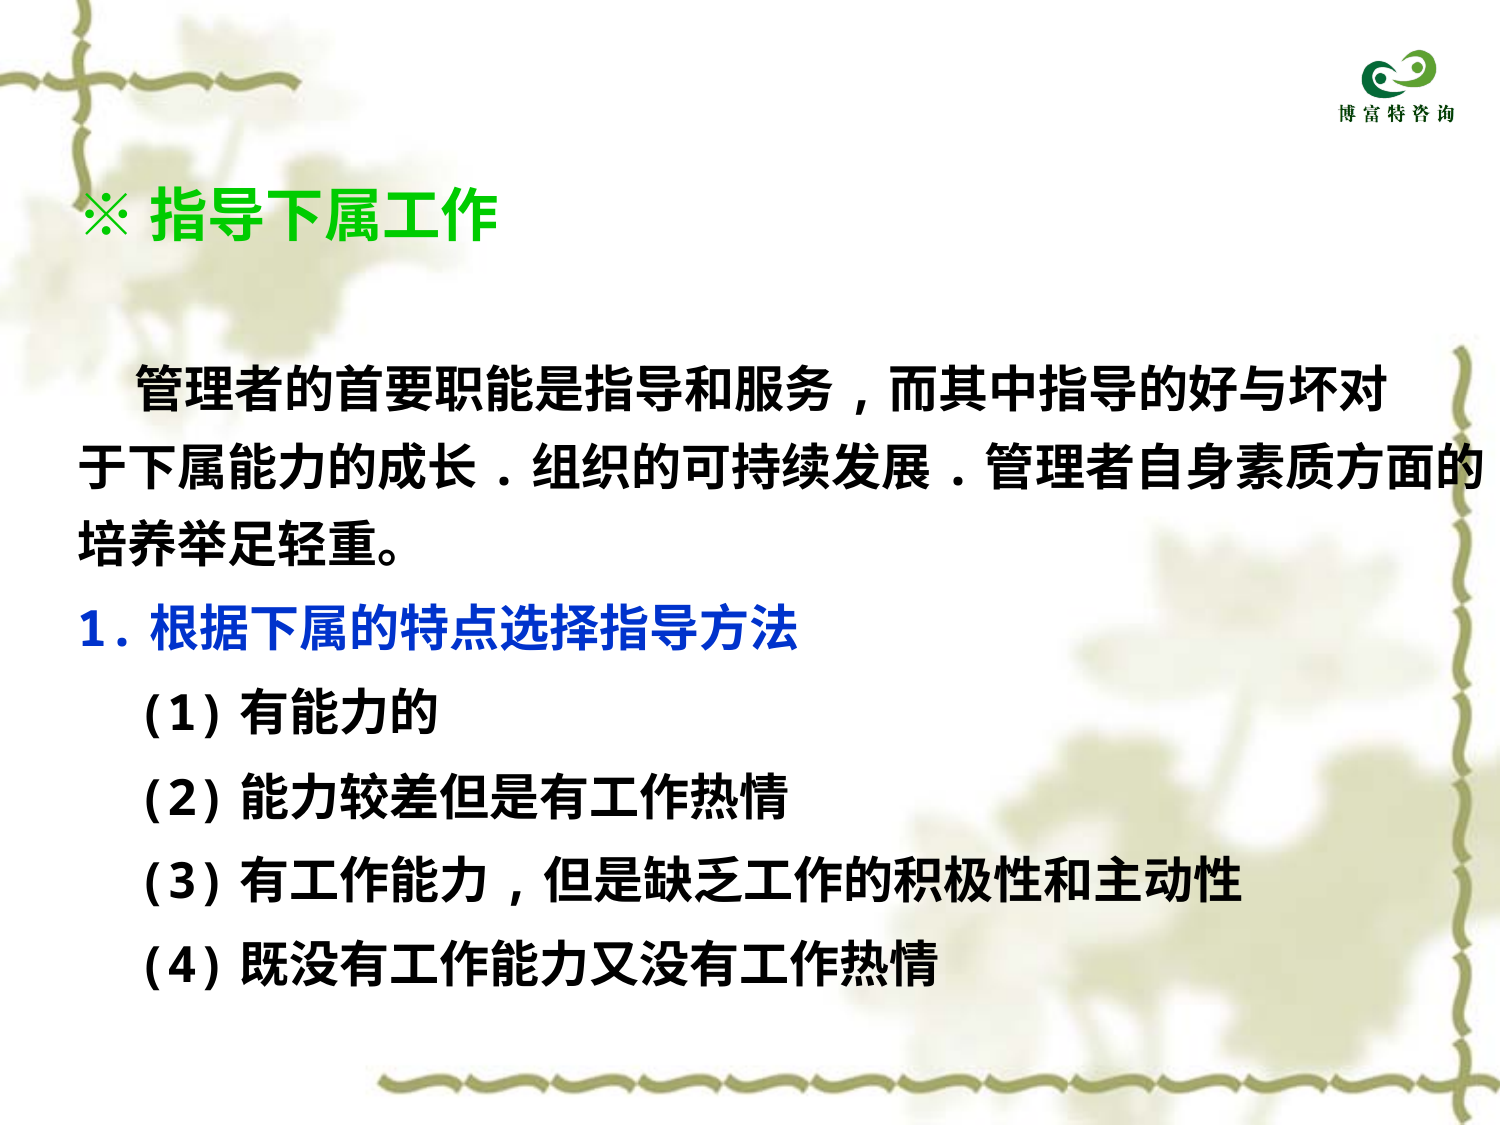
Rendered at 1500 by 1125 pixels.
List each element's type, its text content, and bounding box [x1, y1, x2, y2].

picture [0, 0, 1500, 1125]
text_box ※指导下属工作 管理者的首要职能是指导和服务,而其中指导的好与坏对 于下属能力的成长.组织的可持续发展.管理者自身素质方面的 培养举足轻重。 1.根据下属的特点选择指导方法 (1)有能力的 (2)能力较差但是有工作热情 (3)有工作能力,但是缺乏工作的积极性和主动性 (4)既没有工作能力又没有工作热情 [62, 75, 1425, 1075]
